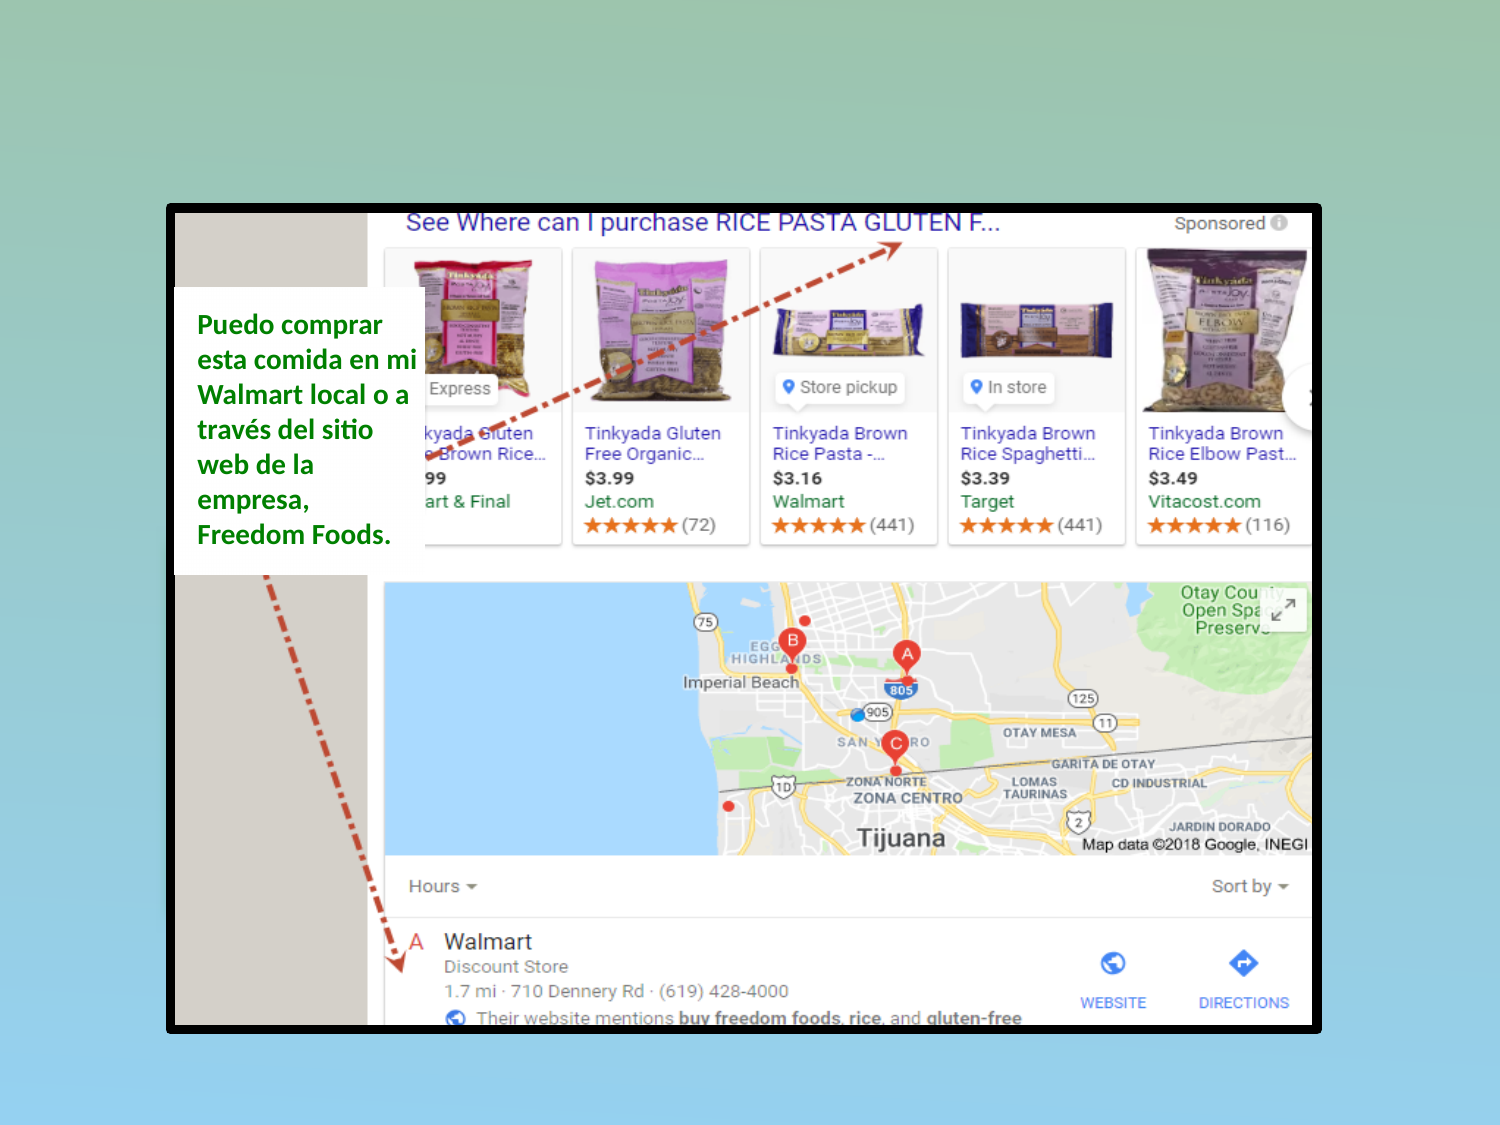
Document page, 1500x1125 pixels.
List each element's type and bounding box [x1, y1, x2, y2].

picture [174, 211, 1313, 1026]
